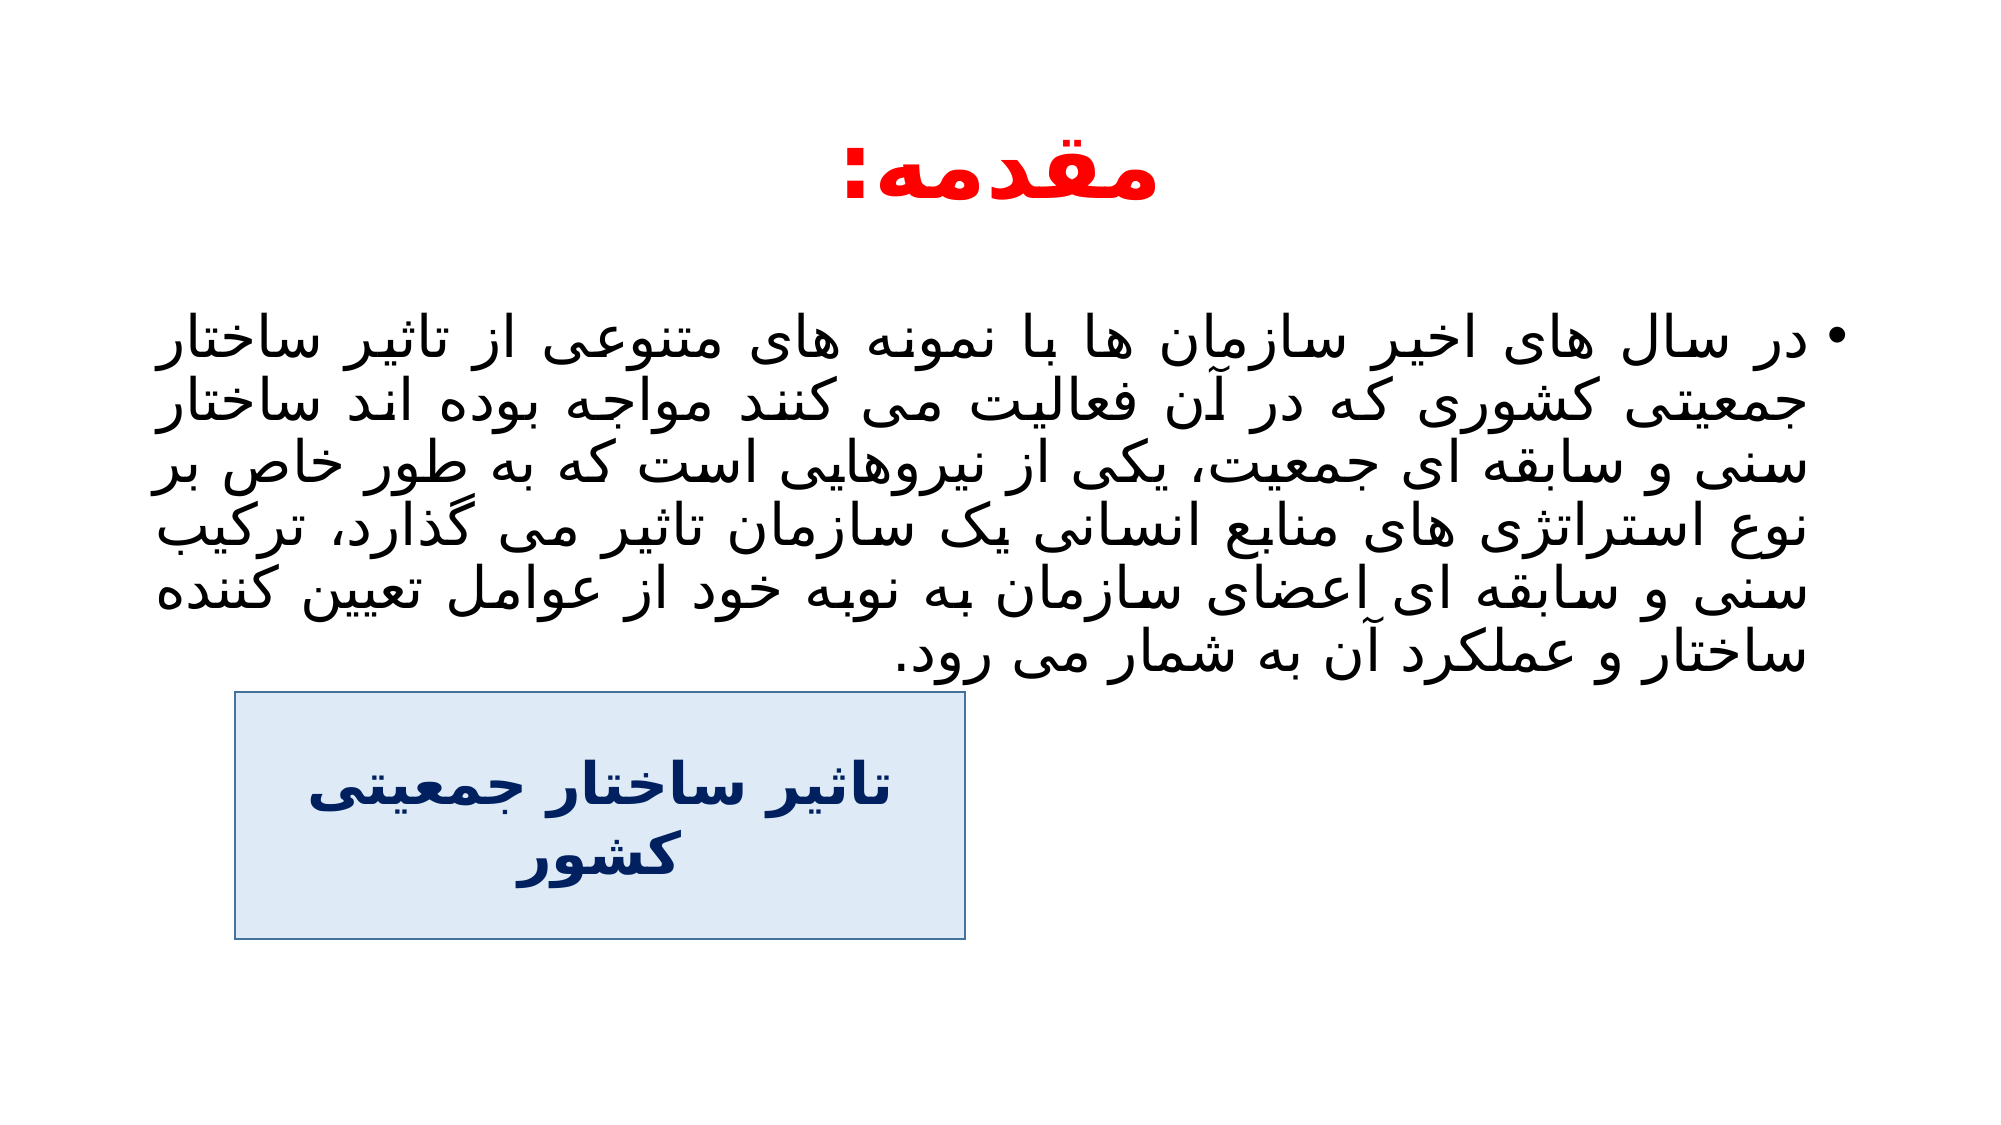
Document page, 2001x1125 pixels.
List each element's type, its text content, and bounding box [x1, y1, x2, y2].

list در سال های اخیر سازمان ها با نمونه های متنوعی از تاثیر ساختار جمعیتی کشوری که در آن فعالیت می کنند مواجه بوده اند ساختار سنی و سابقه ای جمعیت، یکی از نیروهایی است که به طور خاص بر نوع استراتژی های منابع انسانی یک سازمان تاثیر می گذارد، ترکیب سنی و سابقه ای اعضای سازمان به نوبه خود از عوامل تعیین کننده ساختار و عملکرد آن به شمار می رود. [137, 299, 1863, 1014]
text_box تاثیر ساختار جمعیتی کشور [234, 691, 966, 940]
title مقدمه: [137, 59, 1863, 278]
